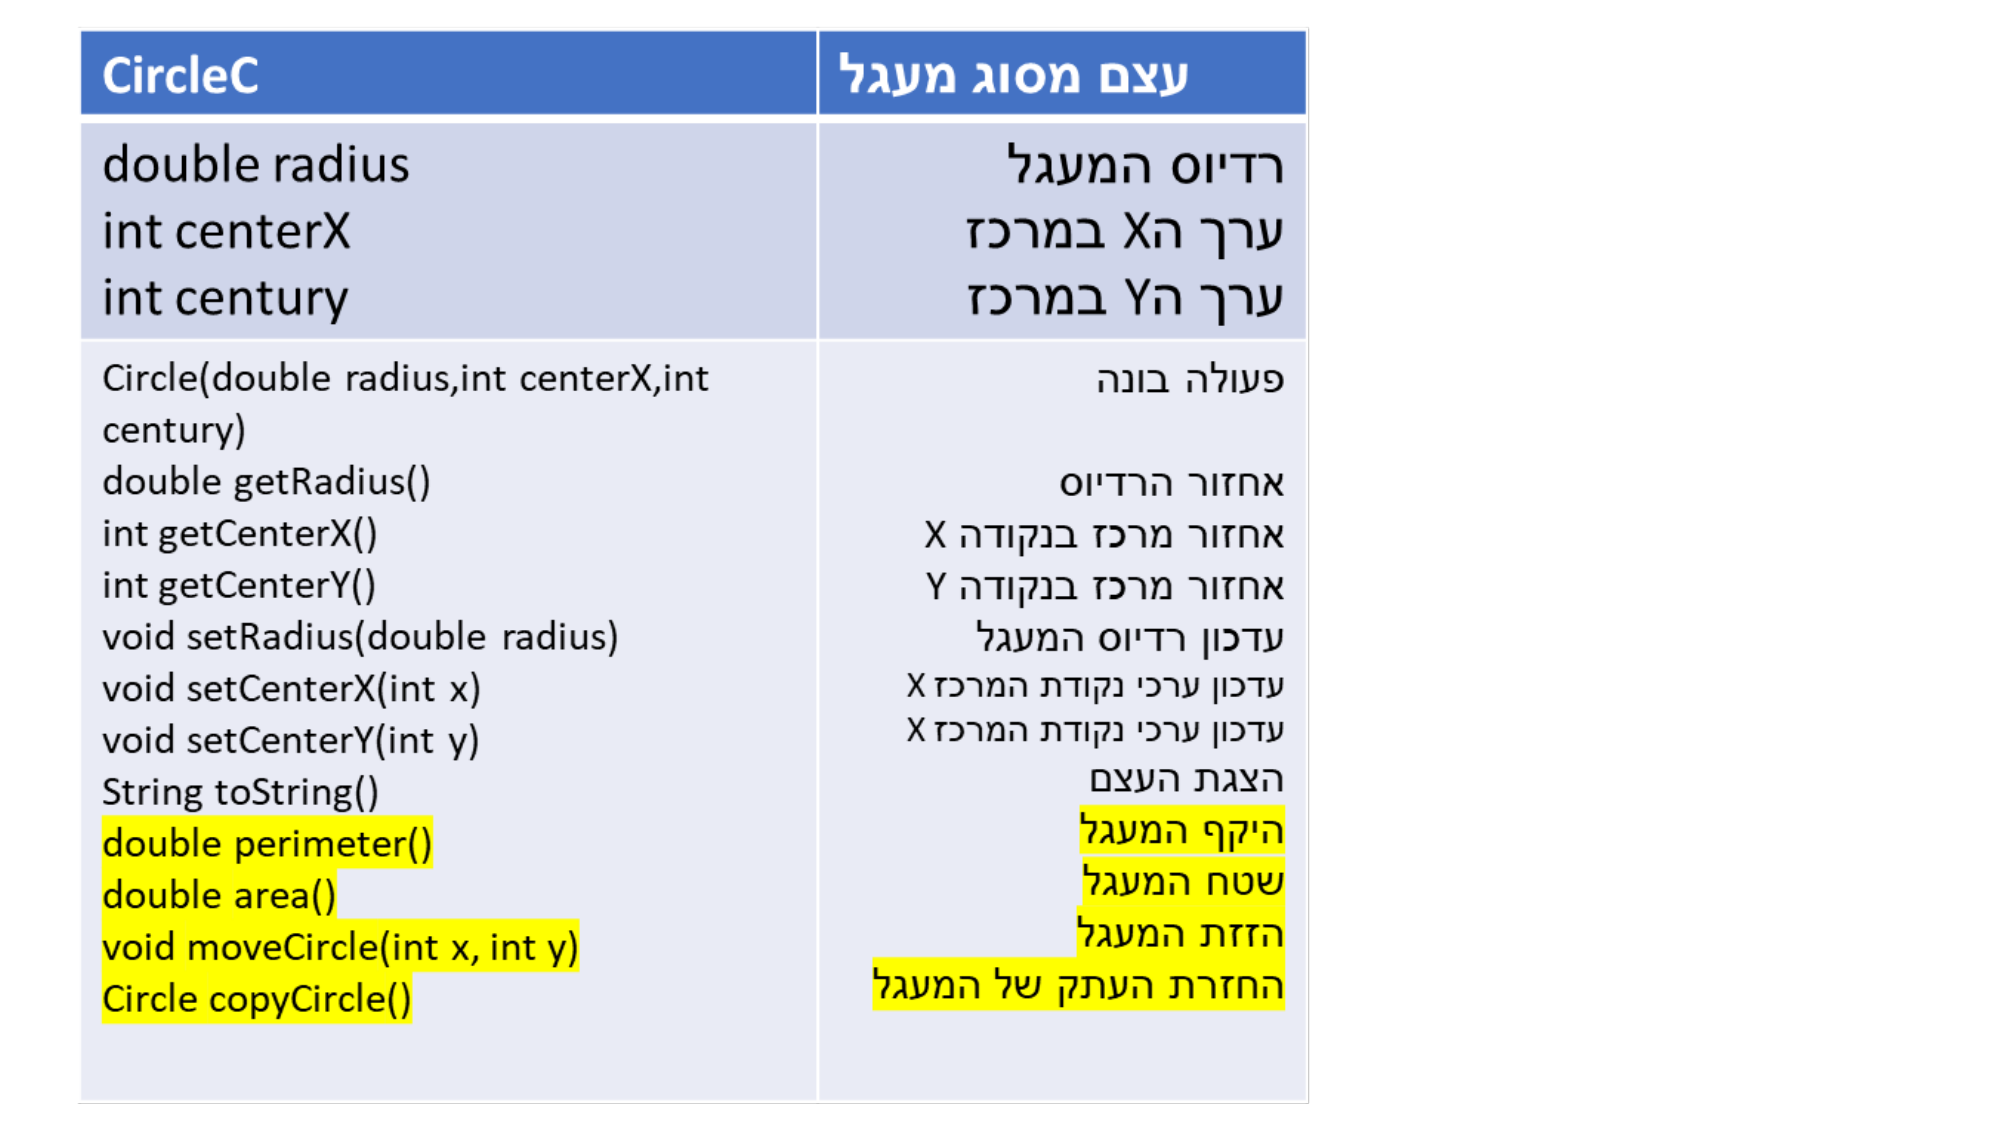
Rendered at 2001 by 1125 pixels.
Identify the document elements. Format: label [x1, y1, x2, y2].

picture [77, 19, 1315, 1105]
